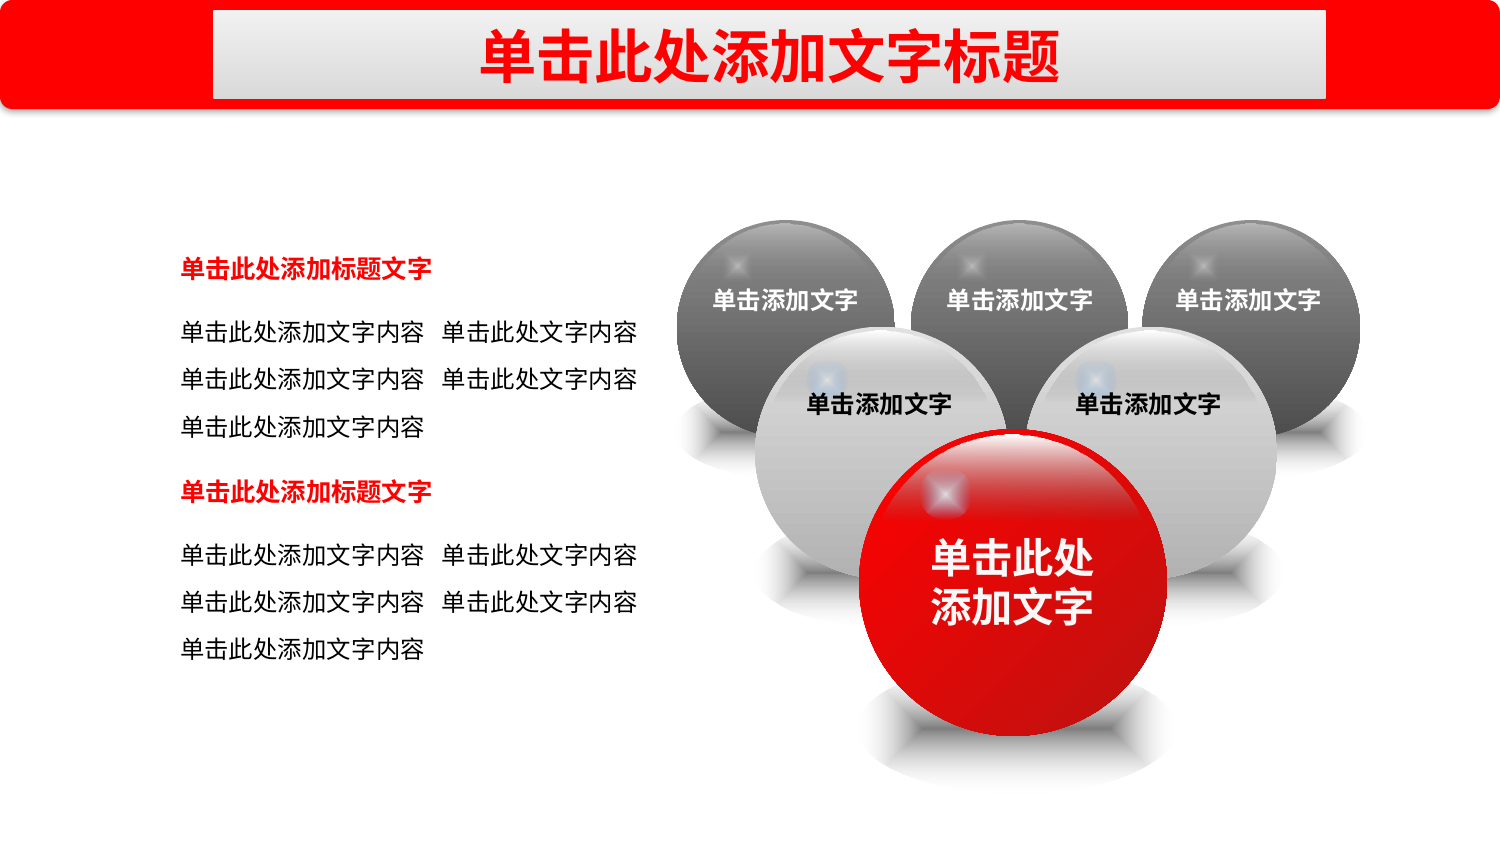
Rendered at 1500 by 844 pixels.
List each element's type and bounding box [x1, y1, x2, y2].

text_box [126, 23, 626, 101]
text_box [164, 245, 729, 679]
text_box [856, 428, 1176, 795]
text_box [674, 219, 1367, 479]
text_box [753, 326, 1285, 627]
